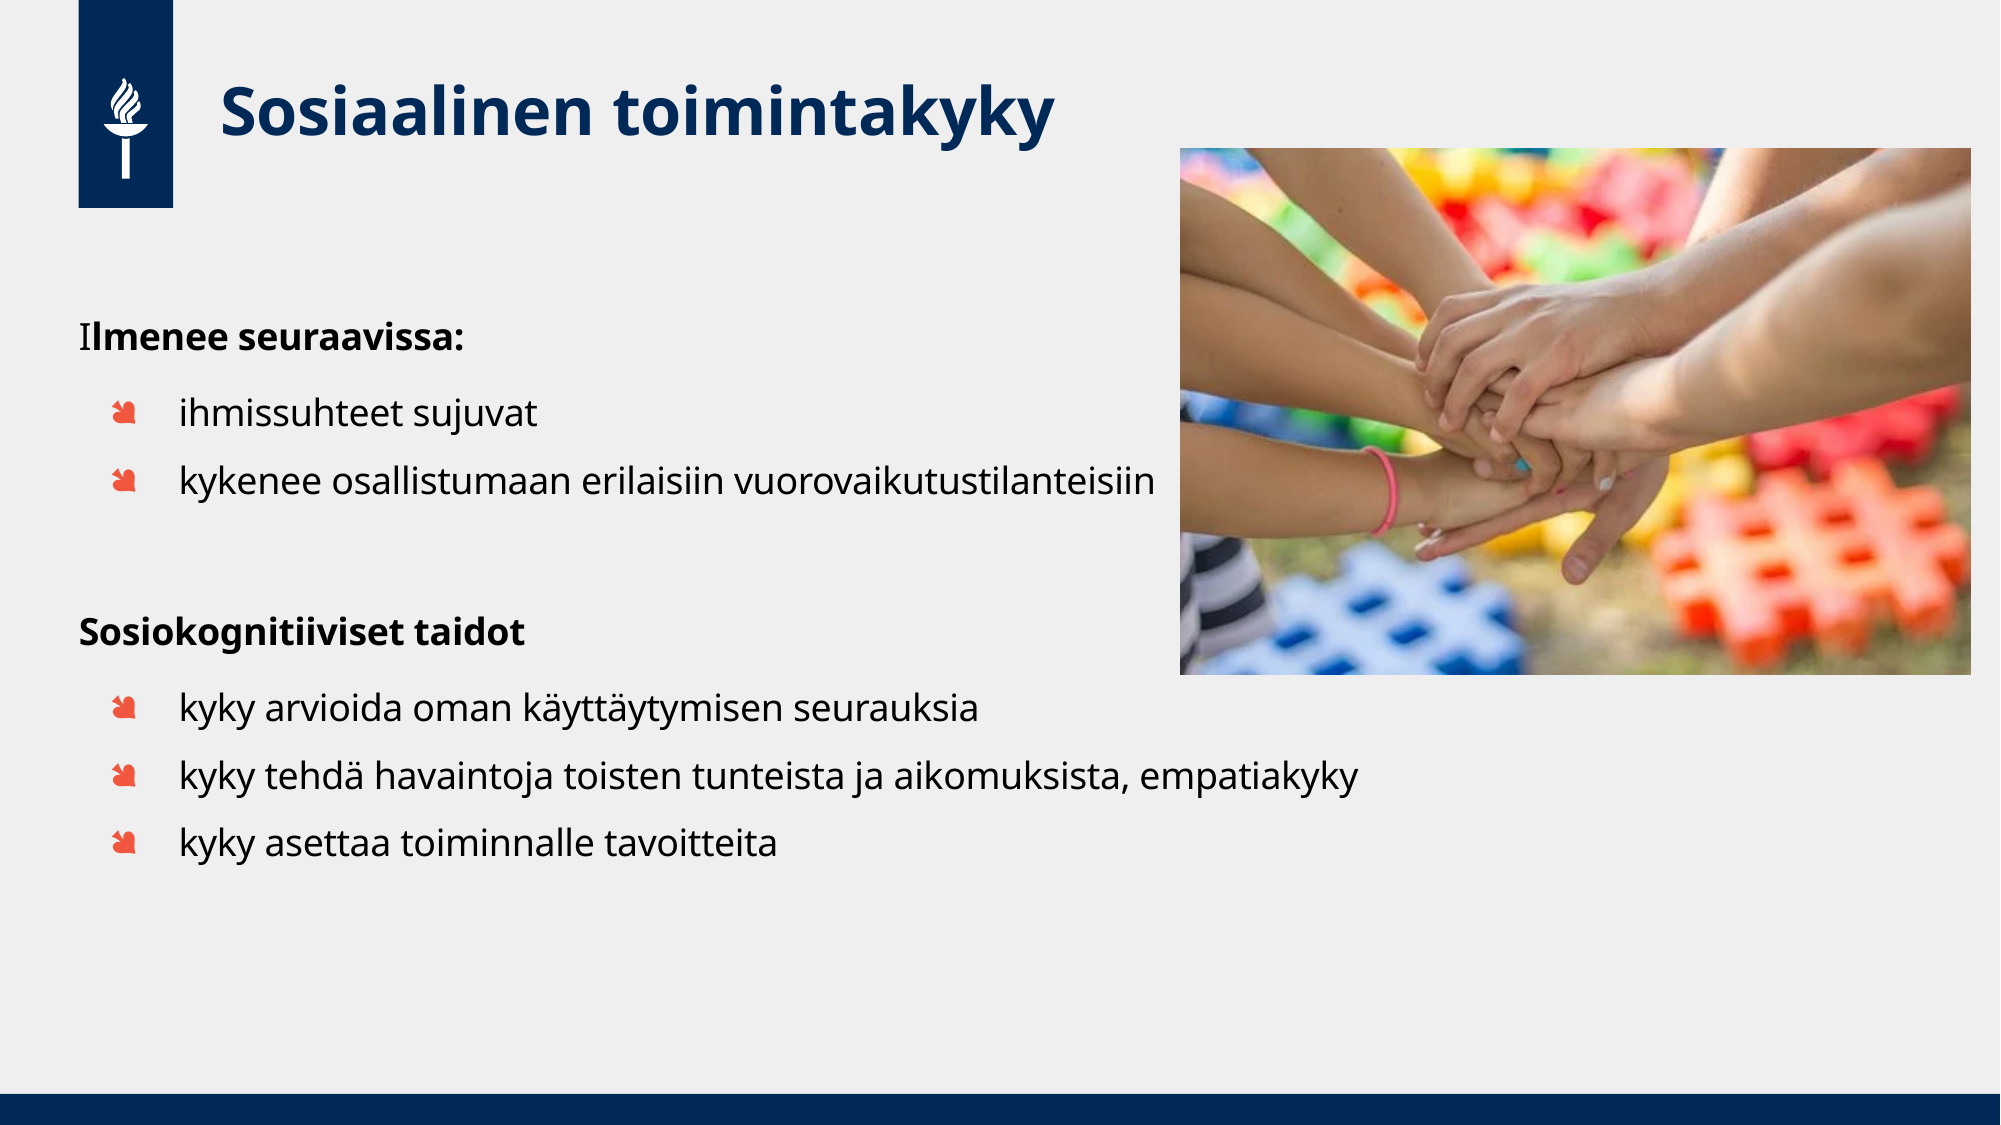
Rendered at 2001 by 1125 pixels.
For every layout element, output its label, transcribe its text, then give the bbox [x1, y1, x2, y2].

list Ilmenee seuraavissa: ihmissuhteet sujuvat kykenee osallistumaan erilaisiin vuorovaikutustilanteisiin Sosiokognitiiviset taidot kyky arvioida oman käyttäytymisen seurauksia kyky tehdä havaintoja toisten tunteista ja aikomuksista, empatiakyky kyky asettaa toiminnalle tavoitteita [78, 290, 1921, 1012]
title Sosiaalinen toimintakyky [220, 78, 1922, 256]
picture [1180, 148, 1971, 675]
